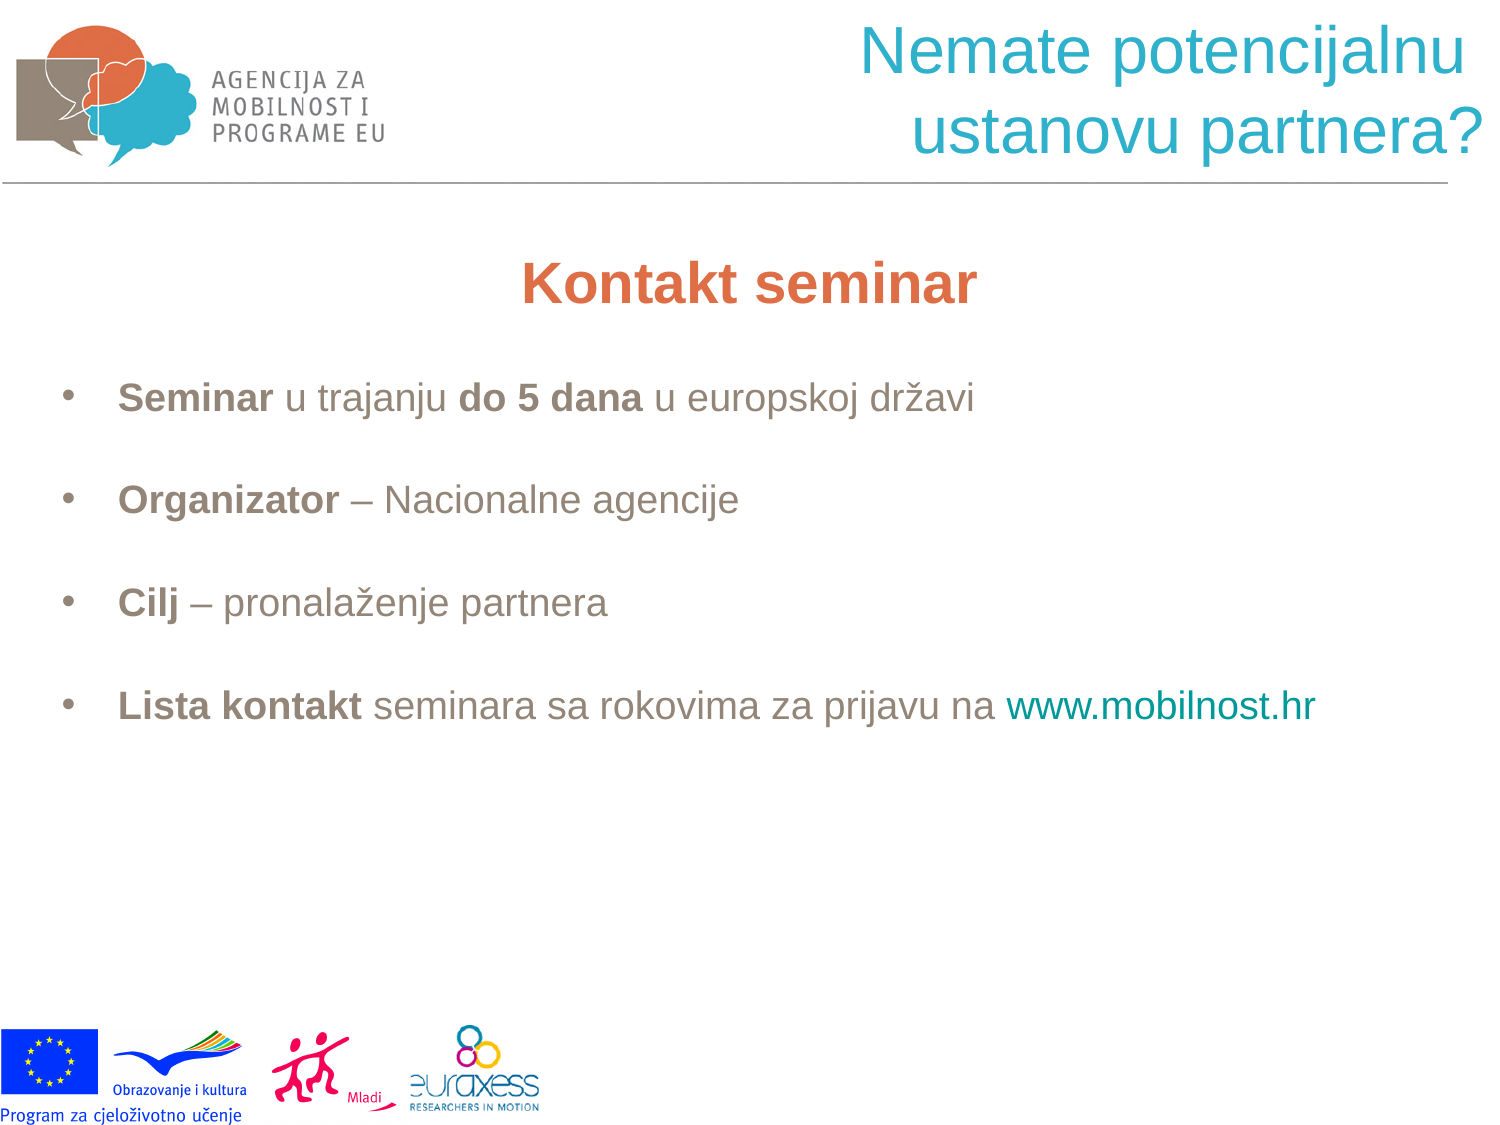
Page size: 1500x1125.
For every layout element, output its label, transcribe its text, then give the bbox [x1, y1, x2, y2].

picture [257, 1090, 539, 1125]
text_box Nemate potencijalnu ustanovu partnera? [421, 0, 1500, 175]
text_box Kontakt seminar Seminar u trajanju do 5 dana u europskoj državi Organizator – Nacionalne agencije Cilj – pronalaženje partnera Lista kontakt seminara sa rokovima za prijavu na www.mobilnost.hr [46, 164, 1454, 1090]
picture [0, 1029, 247, 1125]
picture [0, 23, 421, 184]
